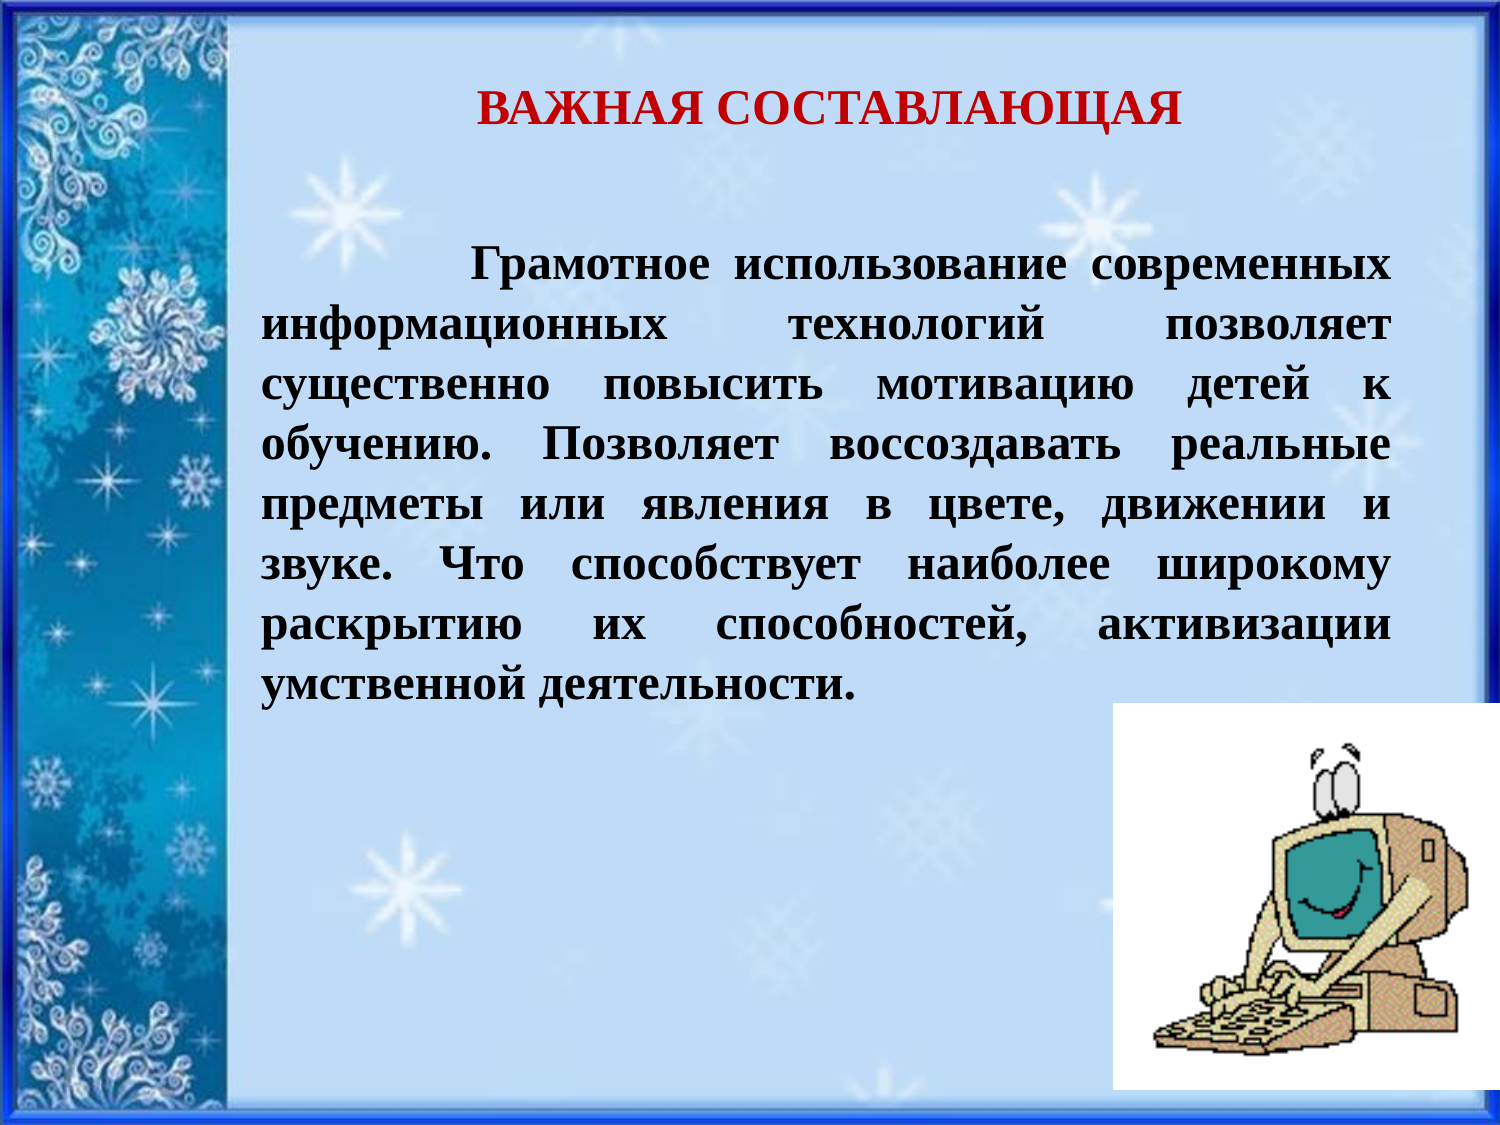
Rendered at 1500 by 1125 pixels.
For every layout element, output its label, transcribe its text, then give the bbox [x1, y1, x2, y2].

text_box Грамотное использование современных информационных технологий позволяет существенно повысить мотивацию детей к обучению. Позволяет воссоздавать реальные предметы или явления в цвете, движении и звуке. Что способствует наиболее широкому раскрытию их способностей, активизации умственной деятельности. [246, 222, 1407, 718]
title ВАЖНАЯ СОСТАВЛАЮЩАЯ [234, 45, 1425, 164]
picture [0, 0, 1500, 1125]
